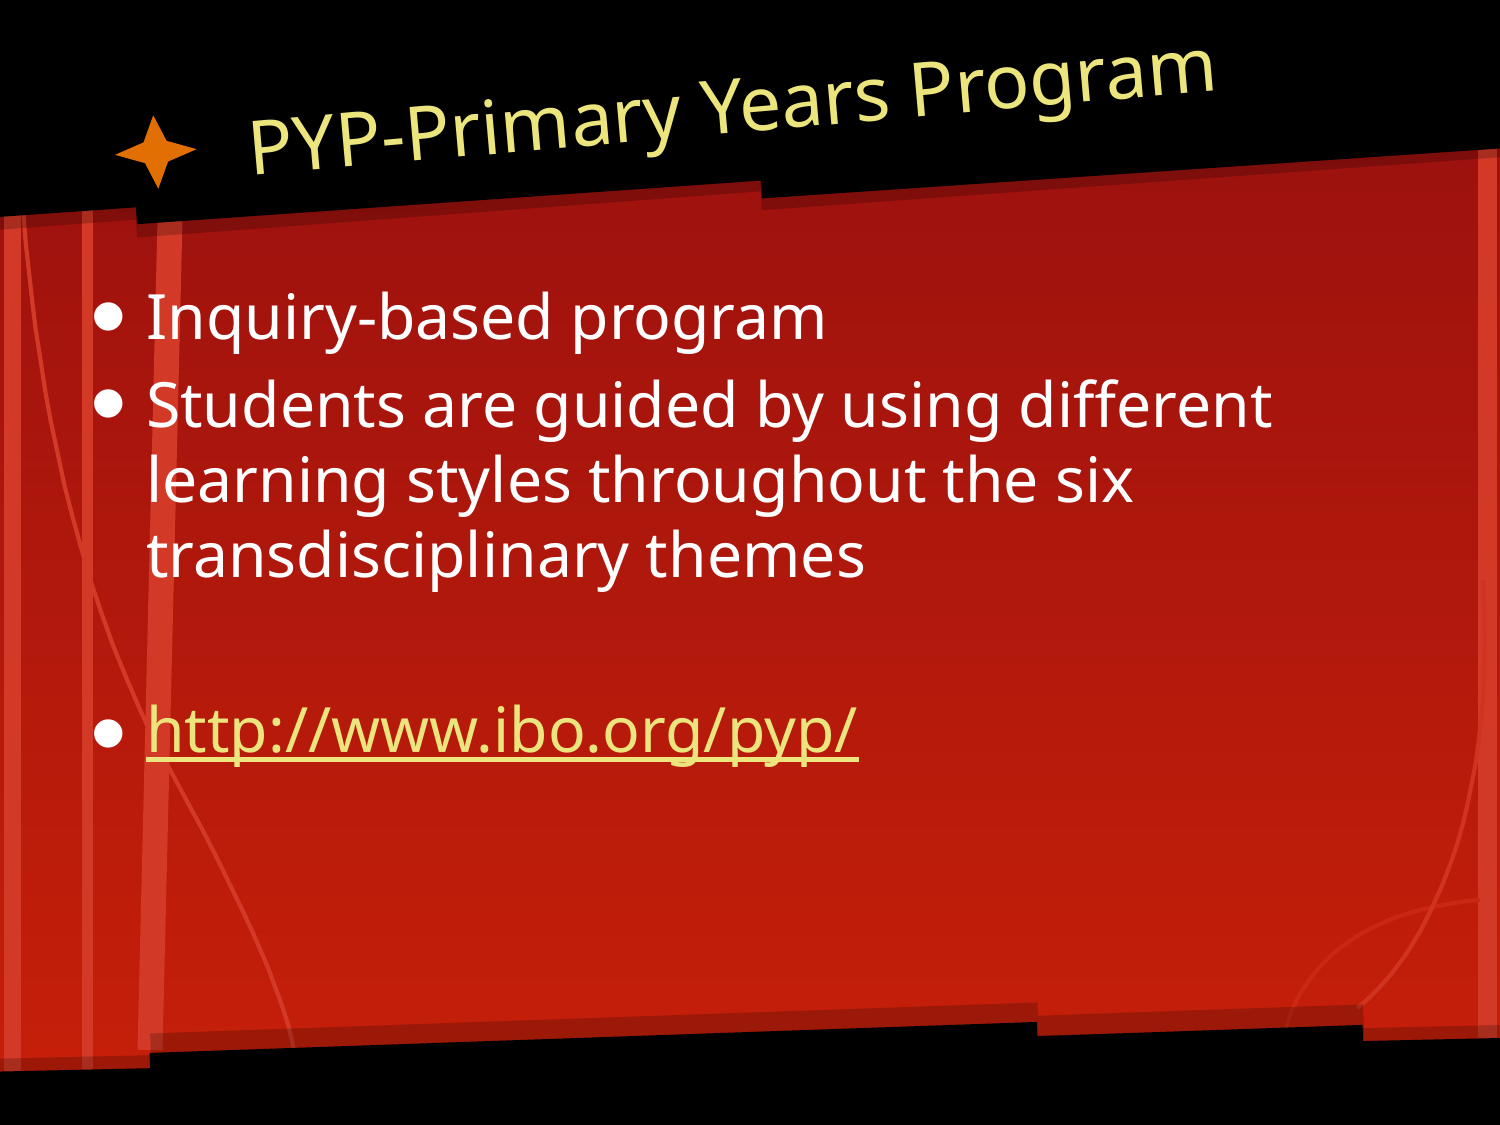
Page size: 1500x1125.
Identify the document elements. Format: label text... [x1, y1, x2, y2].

title PYP-Primary Years Program [187, 0, 1500, 244]
list Inquiry-based program Students are guided by using different learning styles throughout the six transdisciplinary themes http://www.ibo.org/pyp/ [75, 262, 1425, 1005]
